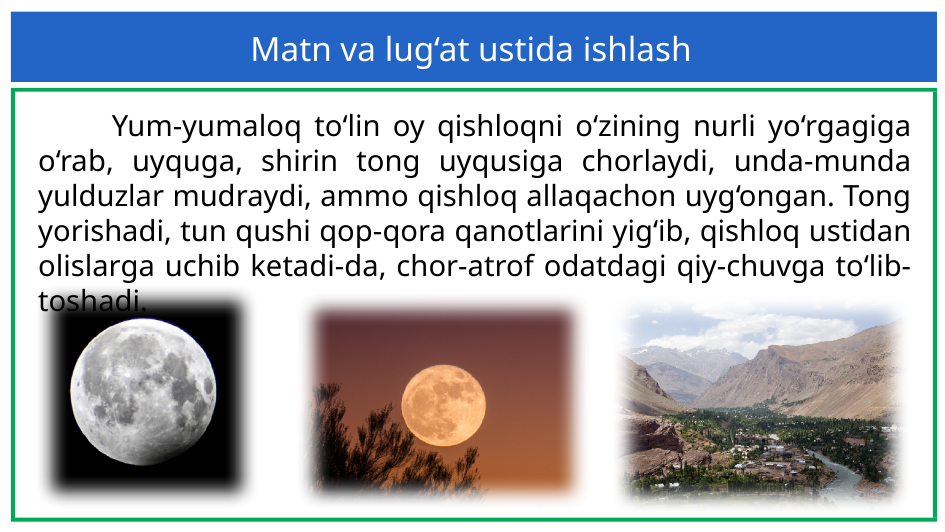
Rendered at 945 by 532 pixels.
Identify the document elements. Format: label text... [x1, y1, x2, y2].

picture [34, 283, 260, 510]
text_box Matn va lug‘at ustida ishlash [10, 21, 933, 76]
picture [295, 291, 591, 510]
picture [611, 294, 910, 514]
text_box Yum-yumaloq to‘lin oy qishloqni o‘zining nurli yo‘rgagiga o‘rab, uyquga, shirin tong uyqusiga chorlaydi, unda-munda yulduzlar mudraydi, ammo qishloq allaqachon uyg‘ongan. Tong yorishadi, tun qushi qop-qora qanotlarini yig‘ib, qishloq ustidan olislarga uchib ketadi-da, chor-atrof odatdagi qiy-chuvga to‘lib-toshadi. [23, 100, 928, 325]
